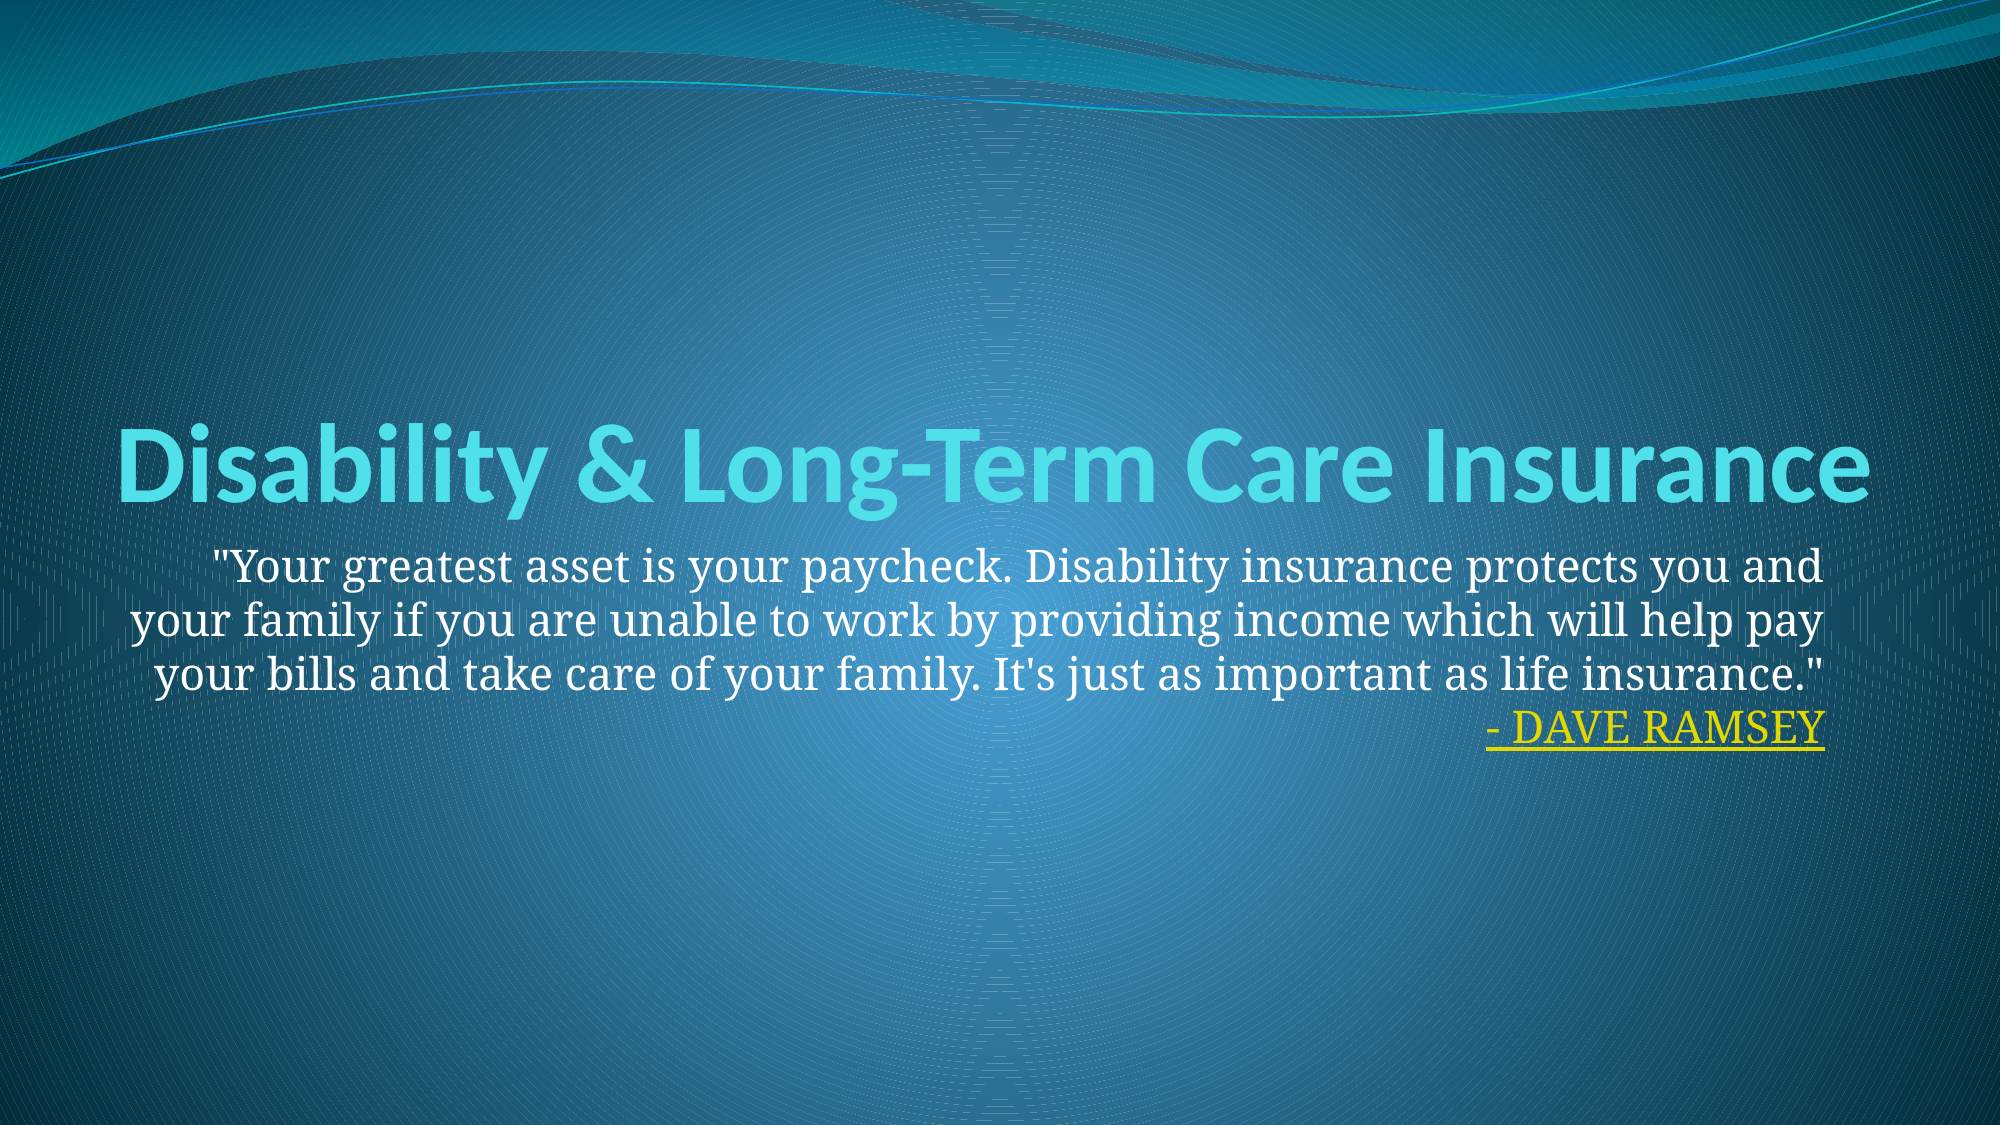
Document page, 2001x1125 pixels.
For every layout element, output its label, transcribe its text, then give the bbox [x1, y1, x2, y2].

title Disability & Long-Term Care Insurance [99, 224, 1879, 525]
subtitle "Your greatest asset is your paycheck. Disability insurance protects you and your family if you are unable to work by providing income which will help pay your bills and take care of your family. It's just as important as life insurance." - DAVE RAMSEY [116, 529, 1835, 818]
